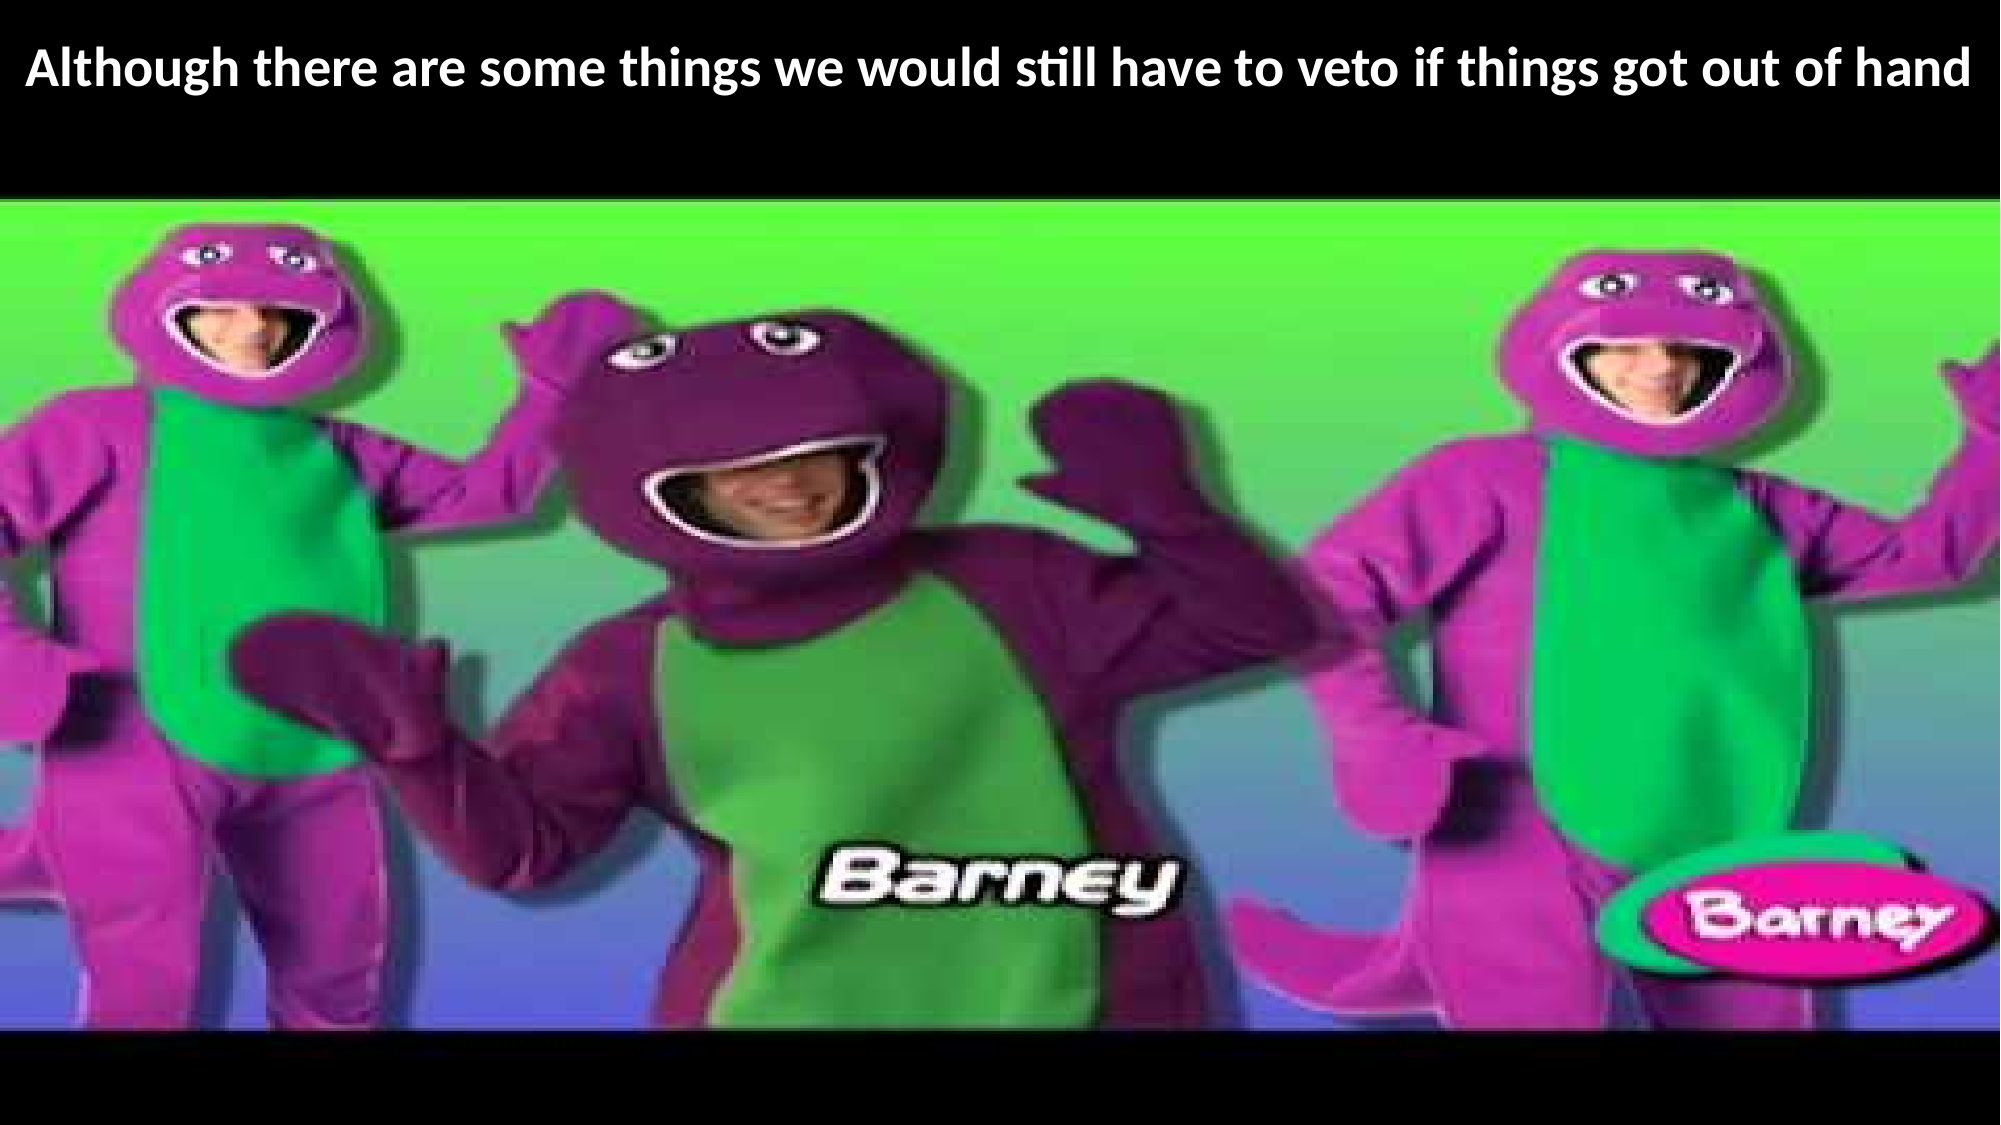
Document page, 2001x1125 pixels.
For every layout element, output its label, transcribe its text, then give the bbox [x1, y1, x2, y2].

text_box Although there are some things we would still have to veto if things got out of hand [0, 23, 2000, 106]
picture [0, 106, 2000, 1125]
